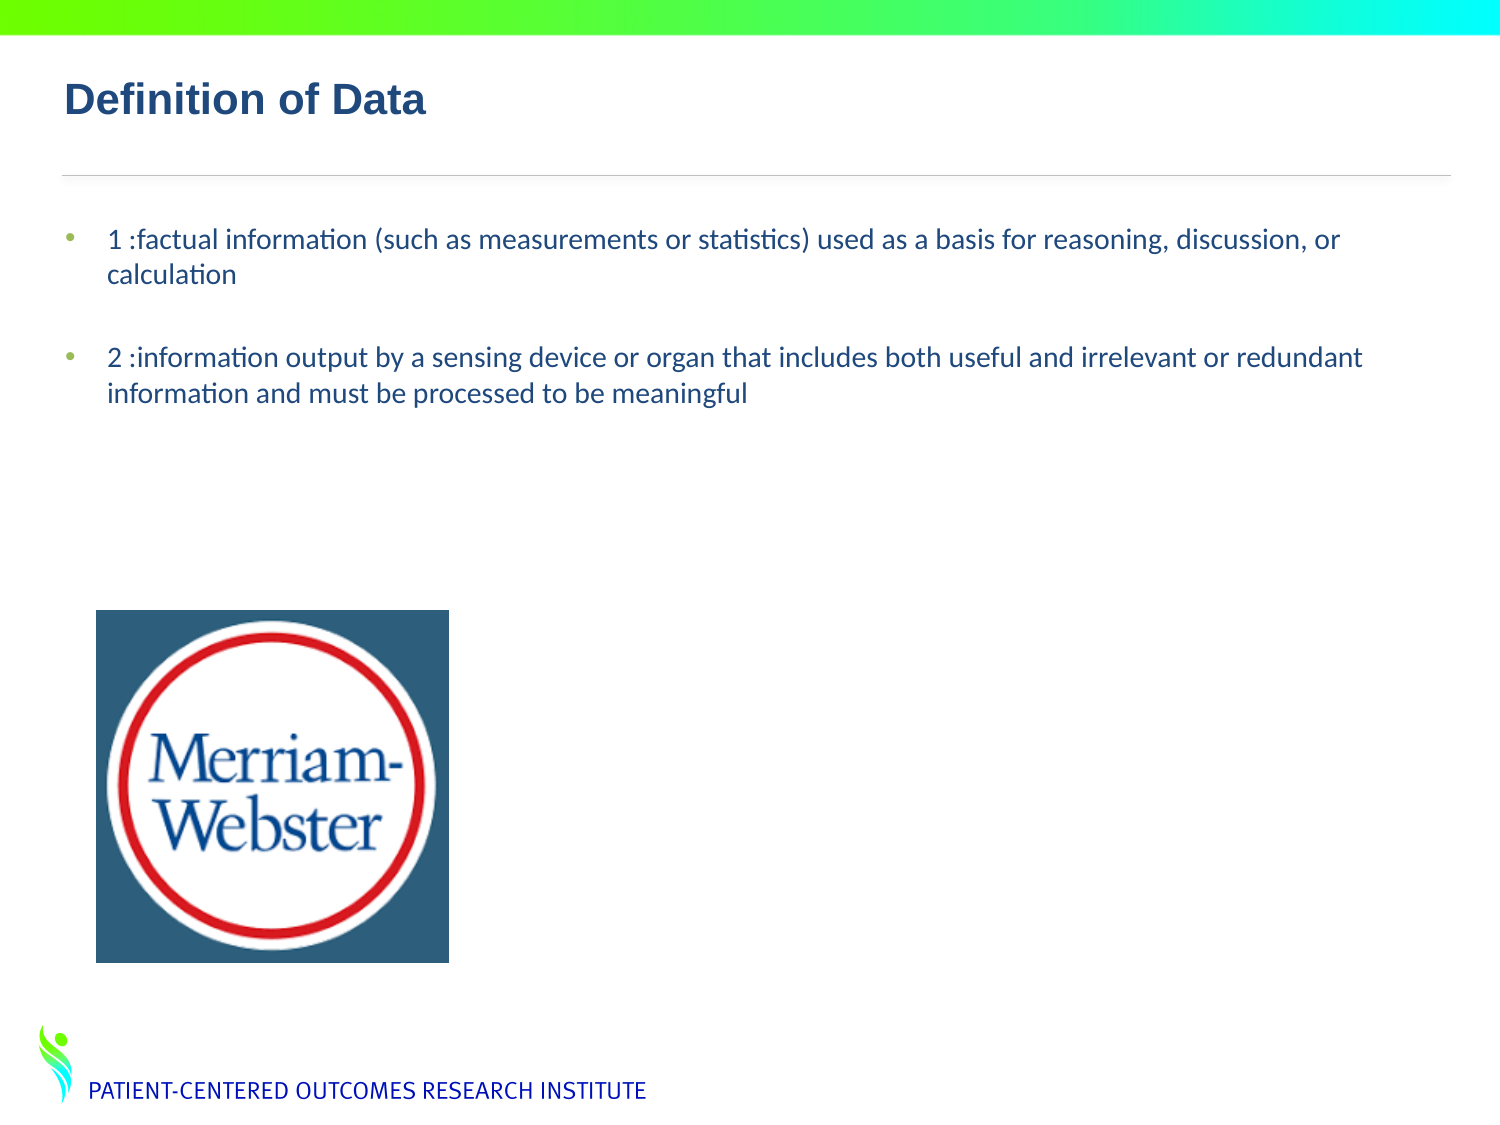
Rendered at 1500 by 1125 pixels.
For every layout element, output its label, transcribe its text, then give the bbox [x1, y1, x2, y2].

picture [96, 610, 449, 963]
title Definition of Data [49, 63, 1438, 176]
list 1 :factual information (such as measurements or statistics) used as a basis for reasoning, discussion, or calculation 2 :information output by a sensing device or organ that includes both useful and irrelevant or redundant information and must be processed to be meaningful [50, 212, 1438, 762]
picture [0, 1024, 673, 1125]
picture [0, 0, 1500, 38]
